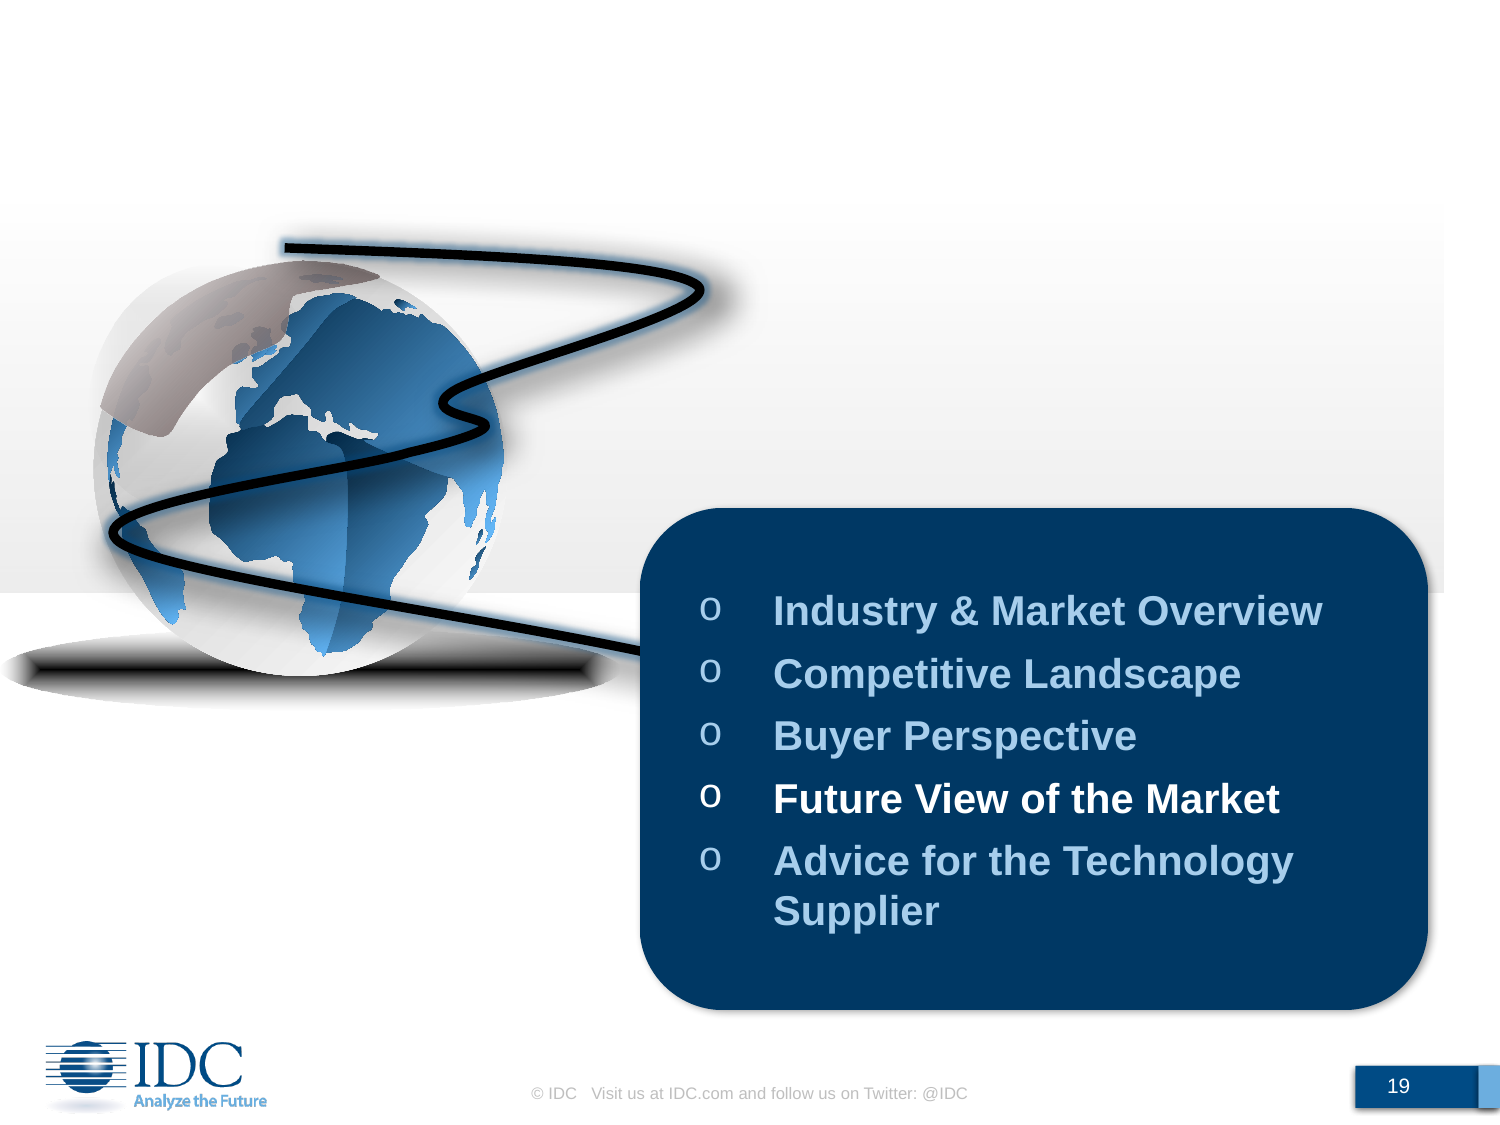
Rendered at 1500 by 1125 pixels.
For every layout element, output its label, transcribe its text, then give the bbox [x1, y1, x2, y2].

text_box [0, 202, 1444, 711]
text_box Industry & Market Overview Competitive Landscape Buyer Perspective Future View of the Market Advice for the Technology Supplier [683, 718, 1412, 950]
text_box [637, 718, 1431, 1013]
footer © IDC Visit us at IDC.com and follow us on Twitter: @IDC [386, 1062, 1114, 1123]
picture [45, 1041, 267, 1114]
slide_number 19 [1350, 1054, 1425, 1115]
